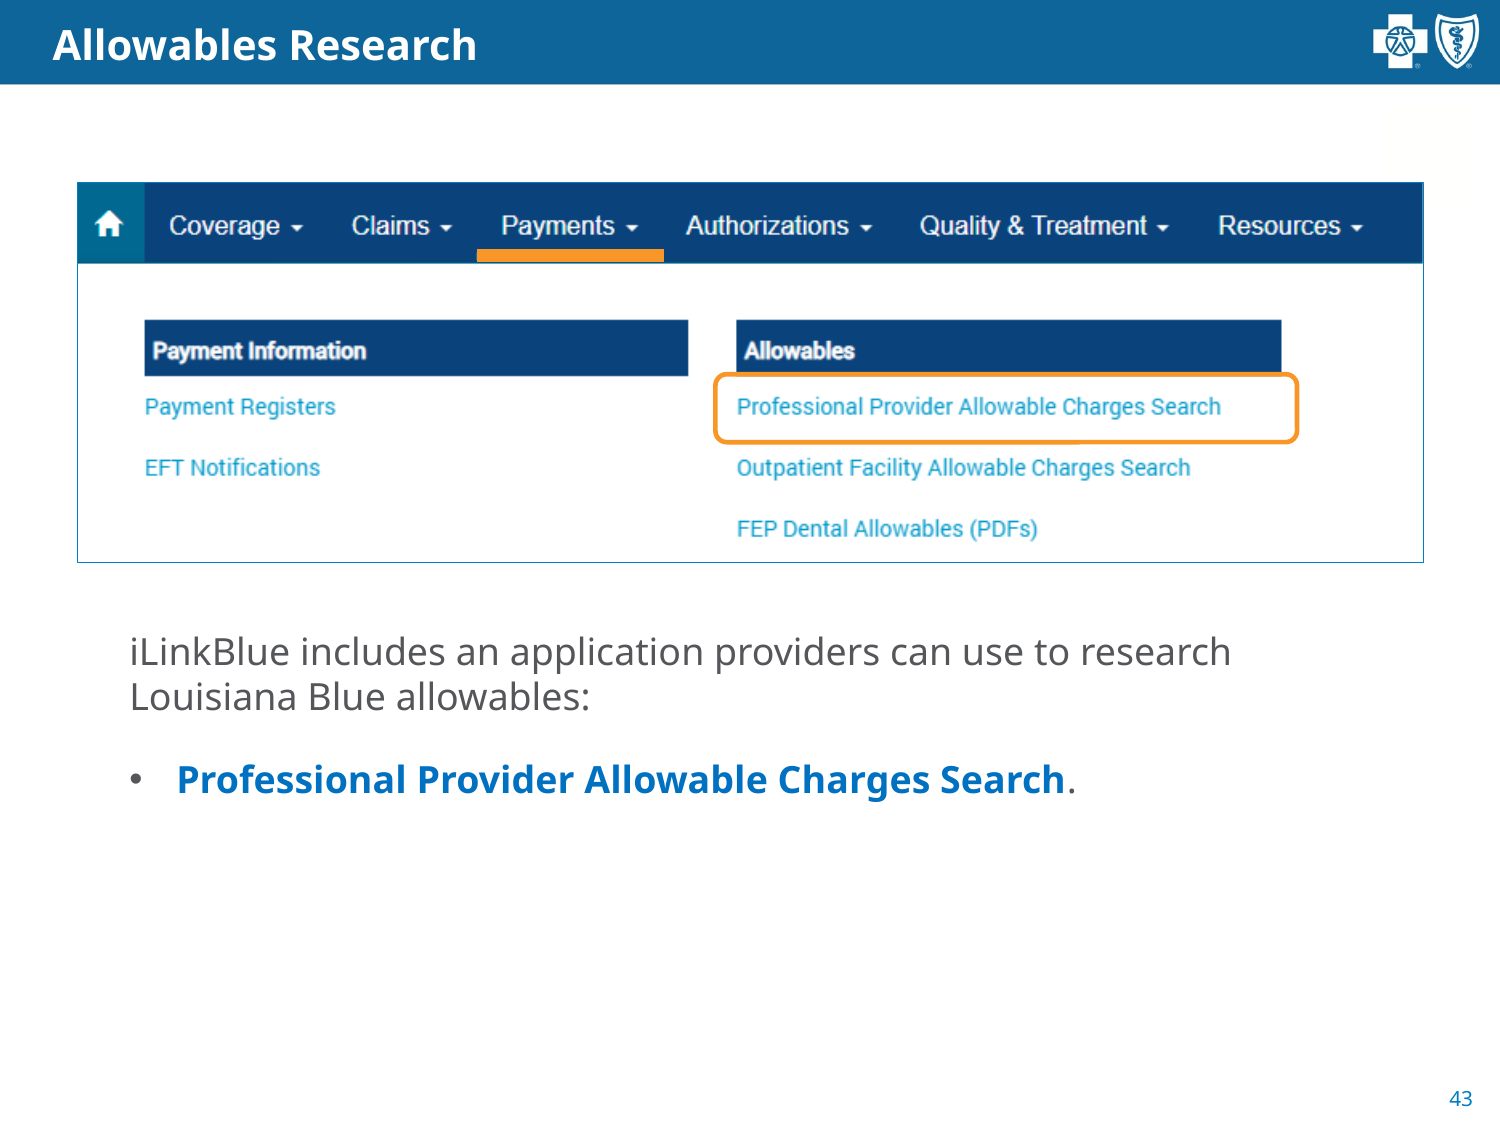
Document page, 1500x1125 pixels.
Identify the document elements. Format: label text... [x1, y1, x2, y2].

text_box iLinkBlue includes an application providers can use to research Louisiana Blue allowables: Professional Provider Allowable Charges Search. [114, 620, 1401, 808]
picture [0, 0, 1500, 1125]
text_box Allowables Research [37, 0, 1225, 88]
